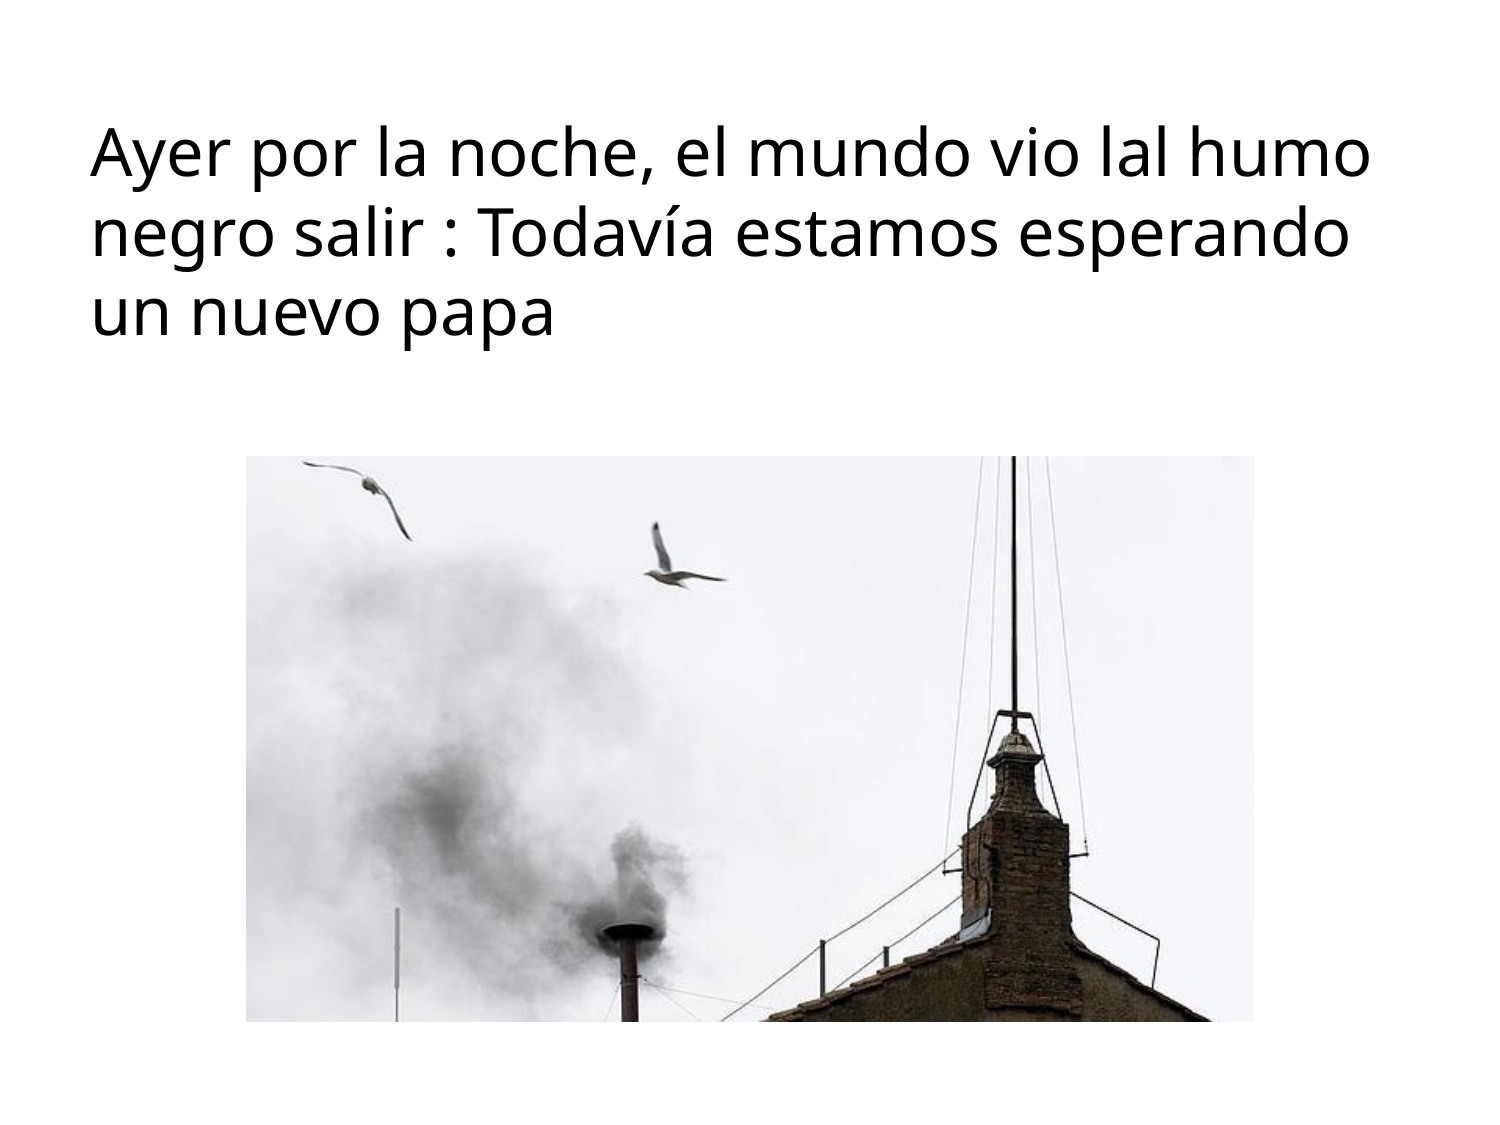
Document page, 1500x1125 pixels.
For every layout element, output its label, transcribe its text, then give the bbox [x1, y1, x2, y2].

picture [246, 455, 1254, 1022]
list Ayer por la noche, el mundo vio lal humo negro salir : Todavía estamos esperando un nuevo papa [75, 101, 1425, 1005]
